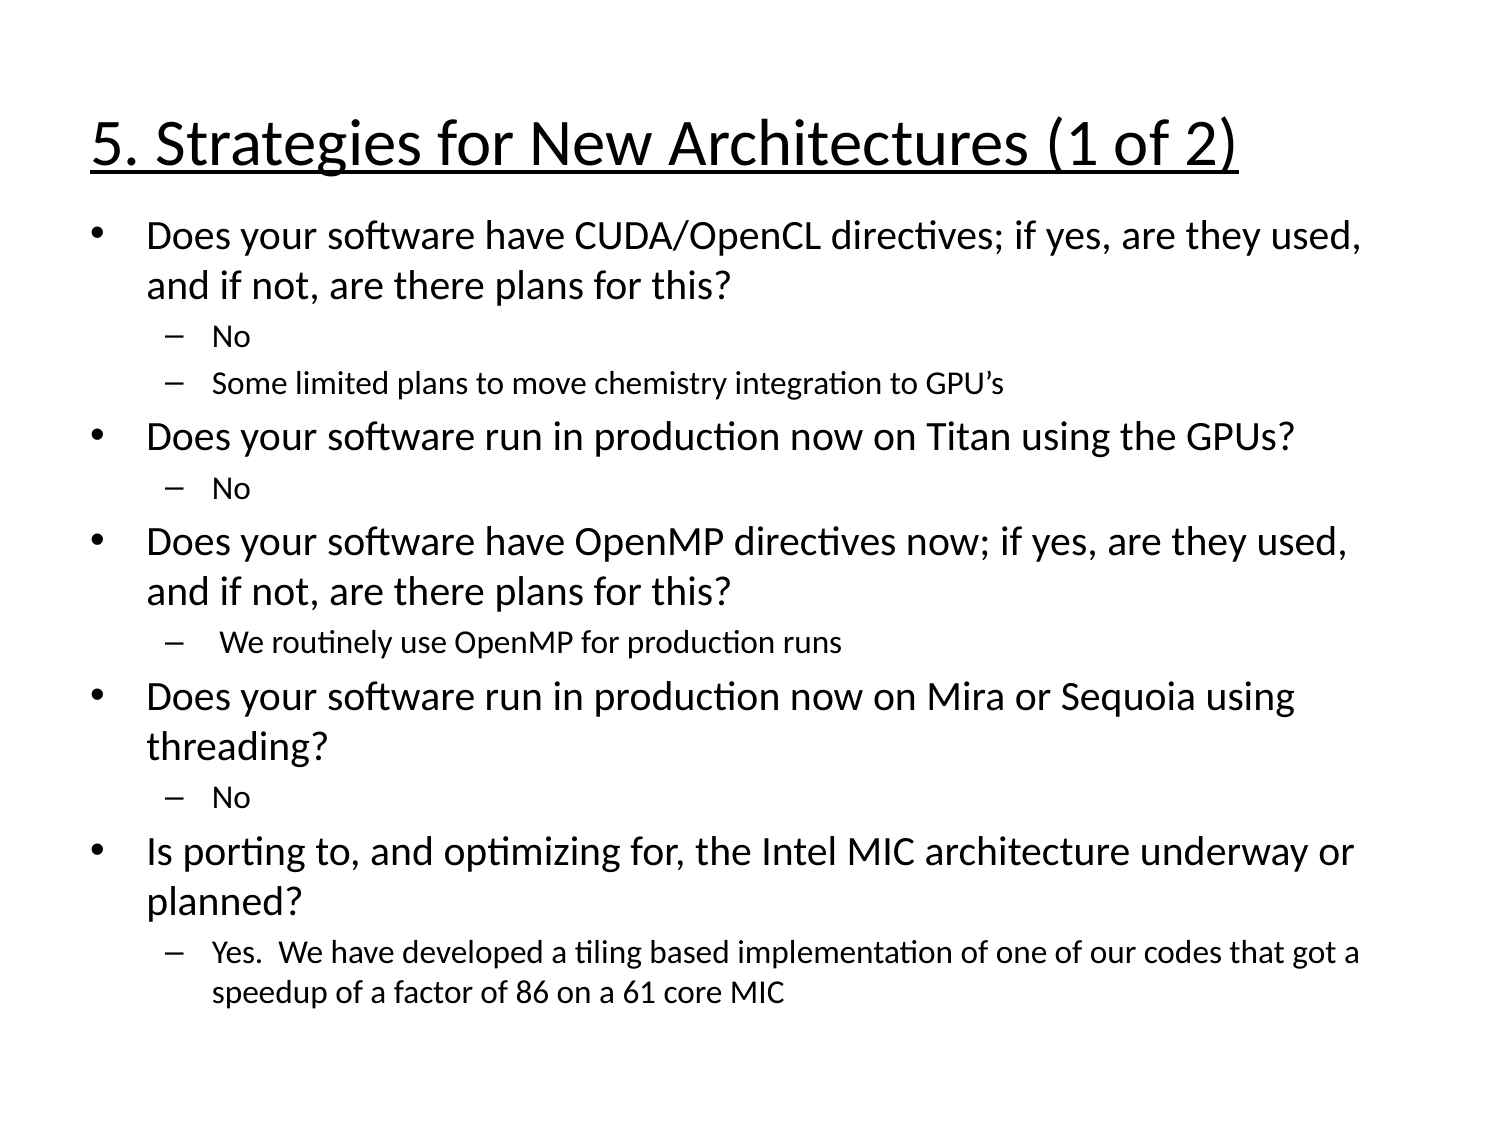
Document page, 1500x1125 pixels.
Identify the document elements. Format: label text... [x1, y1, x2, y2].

title 5. Strategies for New Architectures (1 of 2) [74, 44, 1426, 199]
list Does your software have CUDA/OpenCL directives; if yes, are they used, and if not, are there plans for this? No Some limited plans to move chemistry integration to GPU’s Does your software run in production now on Titan using the GPUs? No Does your software have OpenMP directives now; if yes, are they used, and if not, are there plans for this? We routinely use OpenMP for production runs Does your software run in production now on Mira or Sequoia using threading? No Is porting to, and optimizing for, the Intel MIC architecture underway or planned? Yes. We have developed a tiling based implementation of one of our codes that got a speedup of a factor of 86 on a 61 core MIC [74, 199, 1426, 1051]
